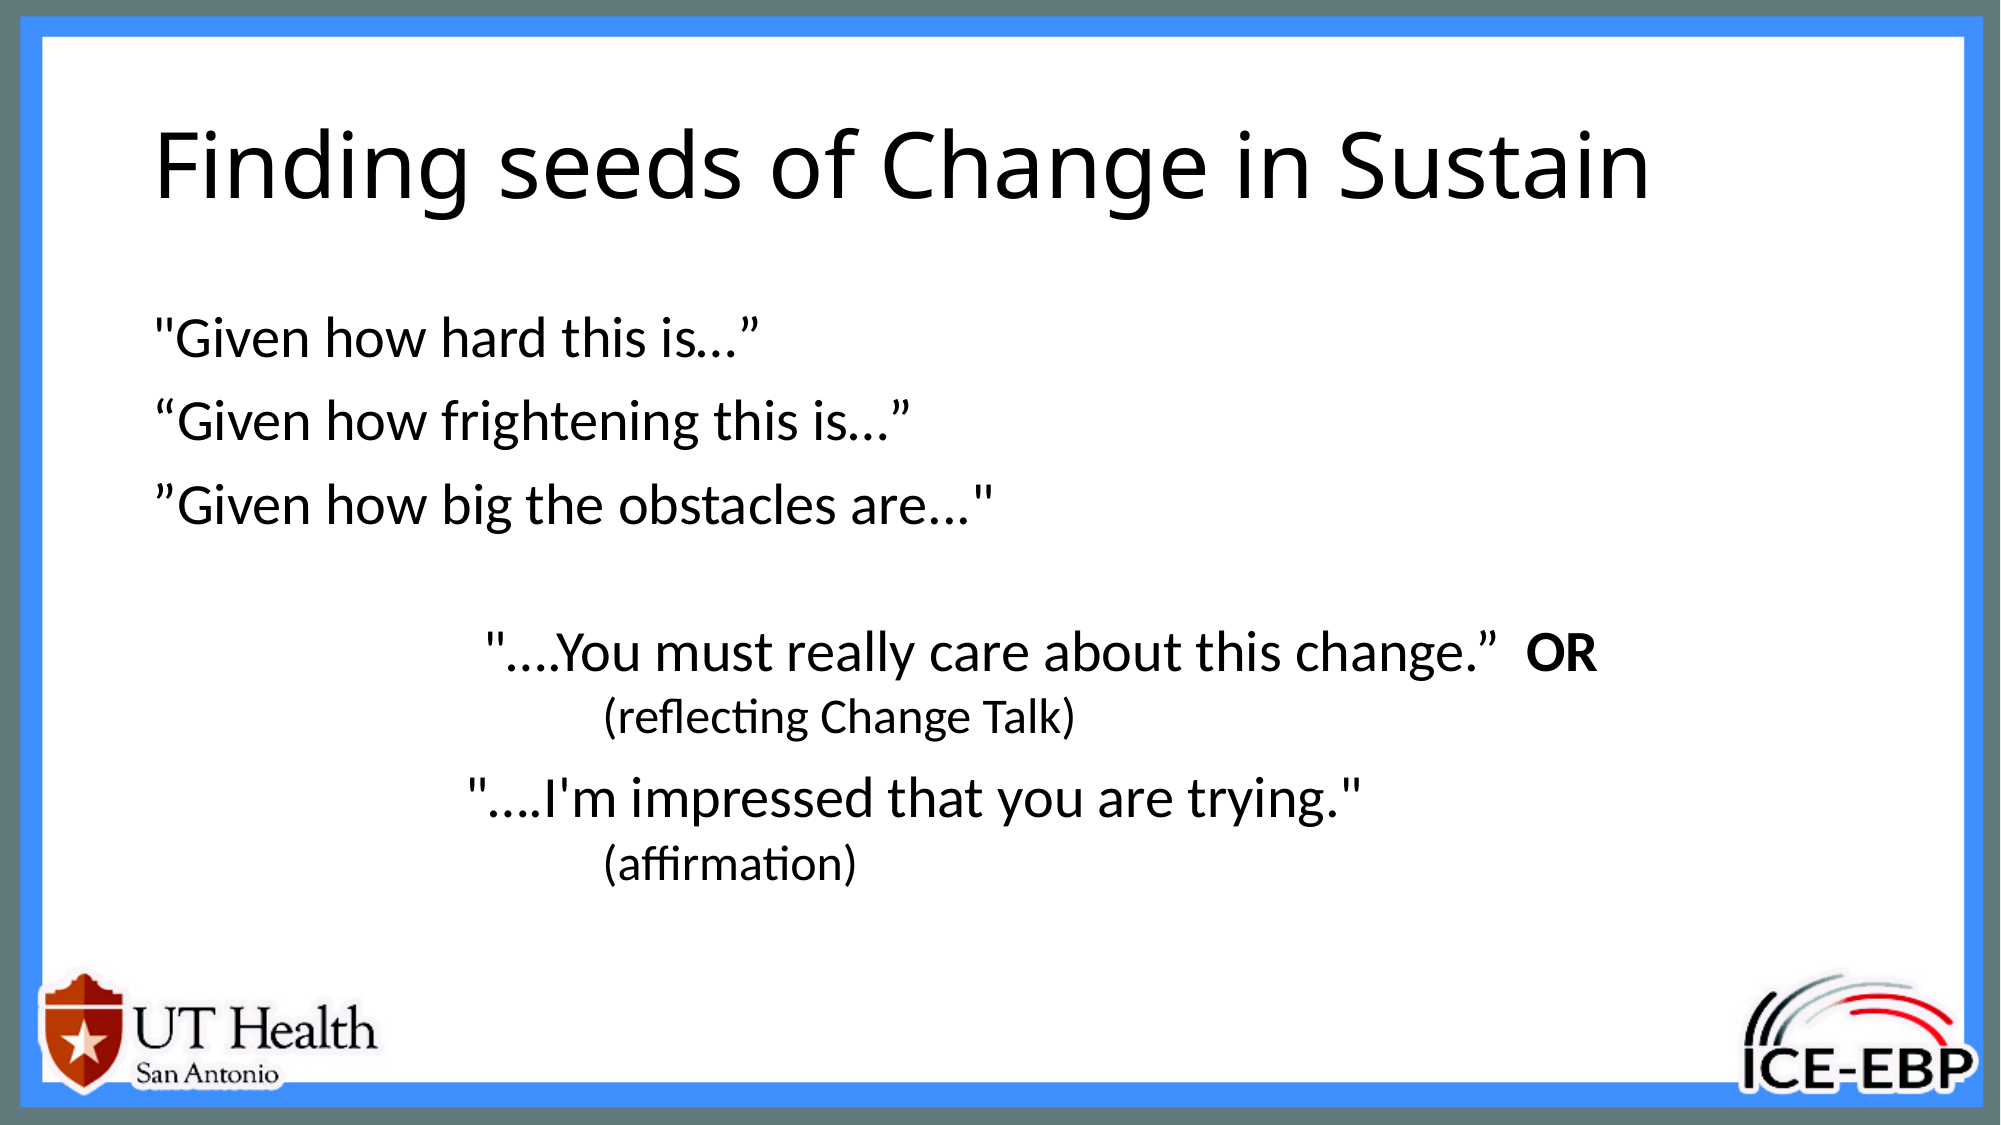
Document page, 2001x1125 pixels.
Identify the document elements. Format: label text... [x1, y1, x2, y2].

title Finding seeds of Change in Sustain [137, 59, 1863, 278]
picture [0, 0, 2001, 1125]
list "Given how hard this is…” “Given how frightening this is…” ”Given how big the obstacles are..." "….You must really care about this change.” OR (reflecting Change Talk) "….I'm impressed that you are trying." (affirmation) [137, 299, 1863, 1014]
